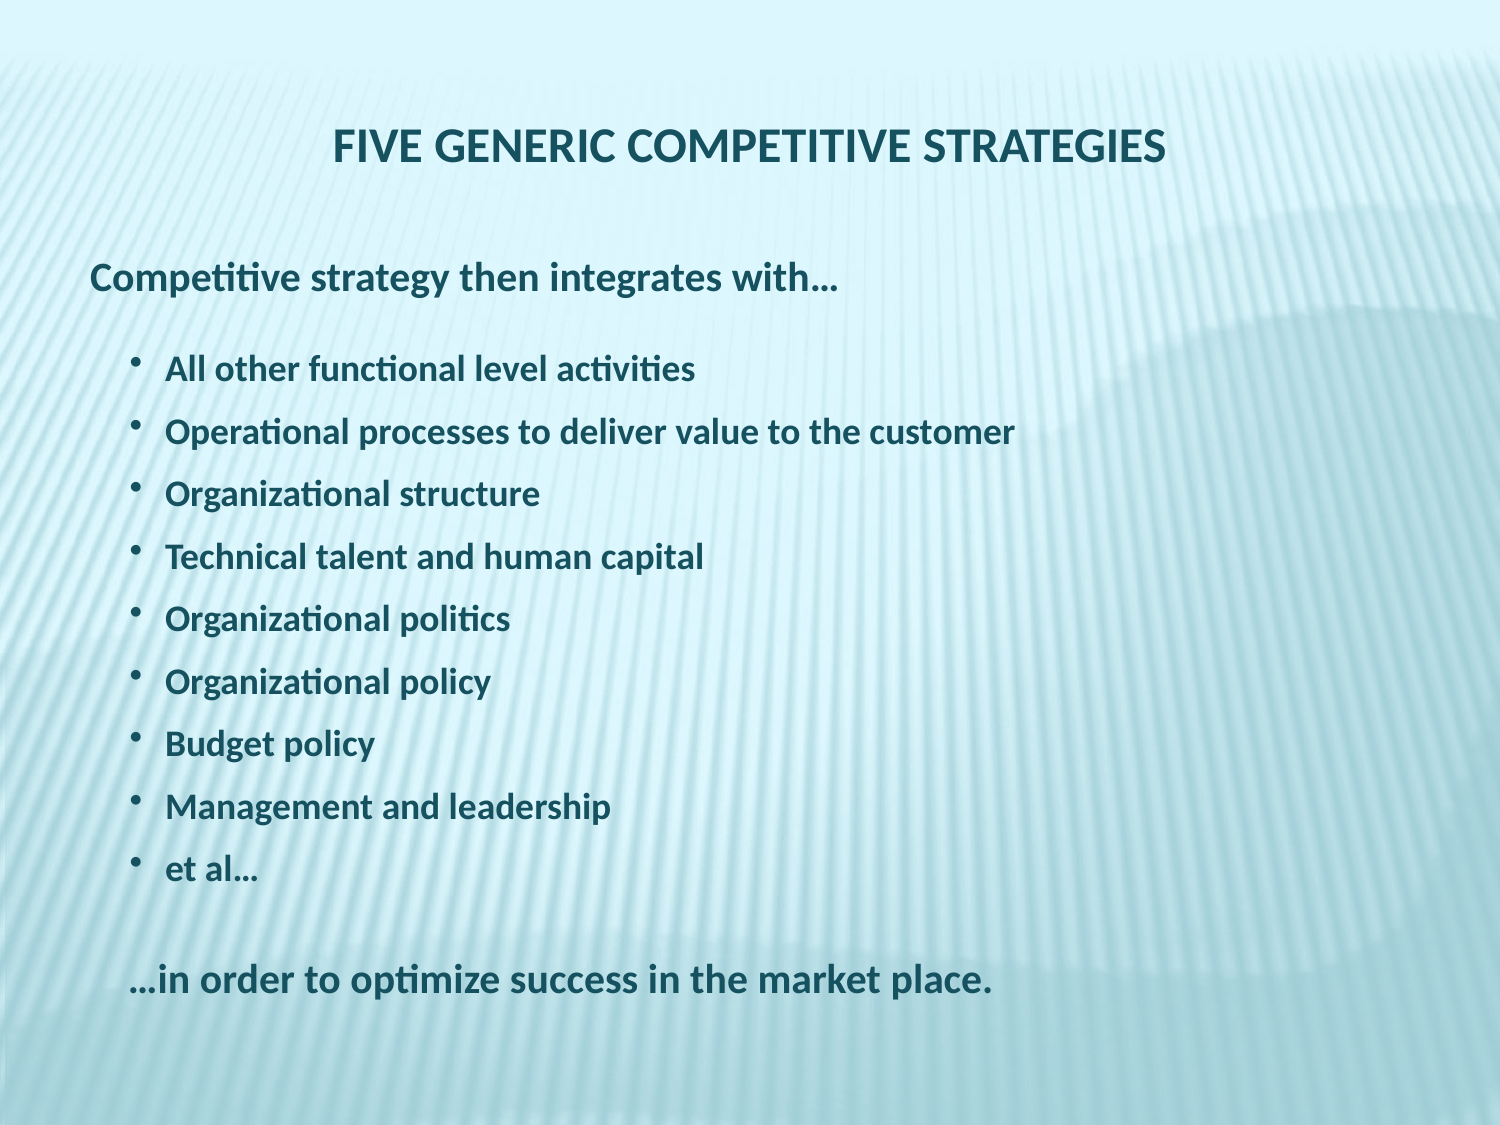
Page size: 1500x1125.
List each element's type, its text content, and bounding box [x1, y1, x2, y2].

text_box FIVE GENERIC COMPETITIVE STRATEGIES Competitive strategy then integrates with… All other functional level activities Operational processes to deliver value to the customer Organizational structure Technical talent and human capital Organizational politics Organizational policy Budget policy Management and leadership et al… …in order to optimize success in the market place. [0, 104, 1500, 1010]
